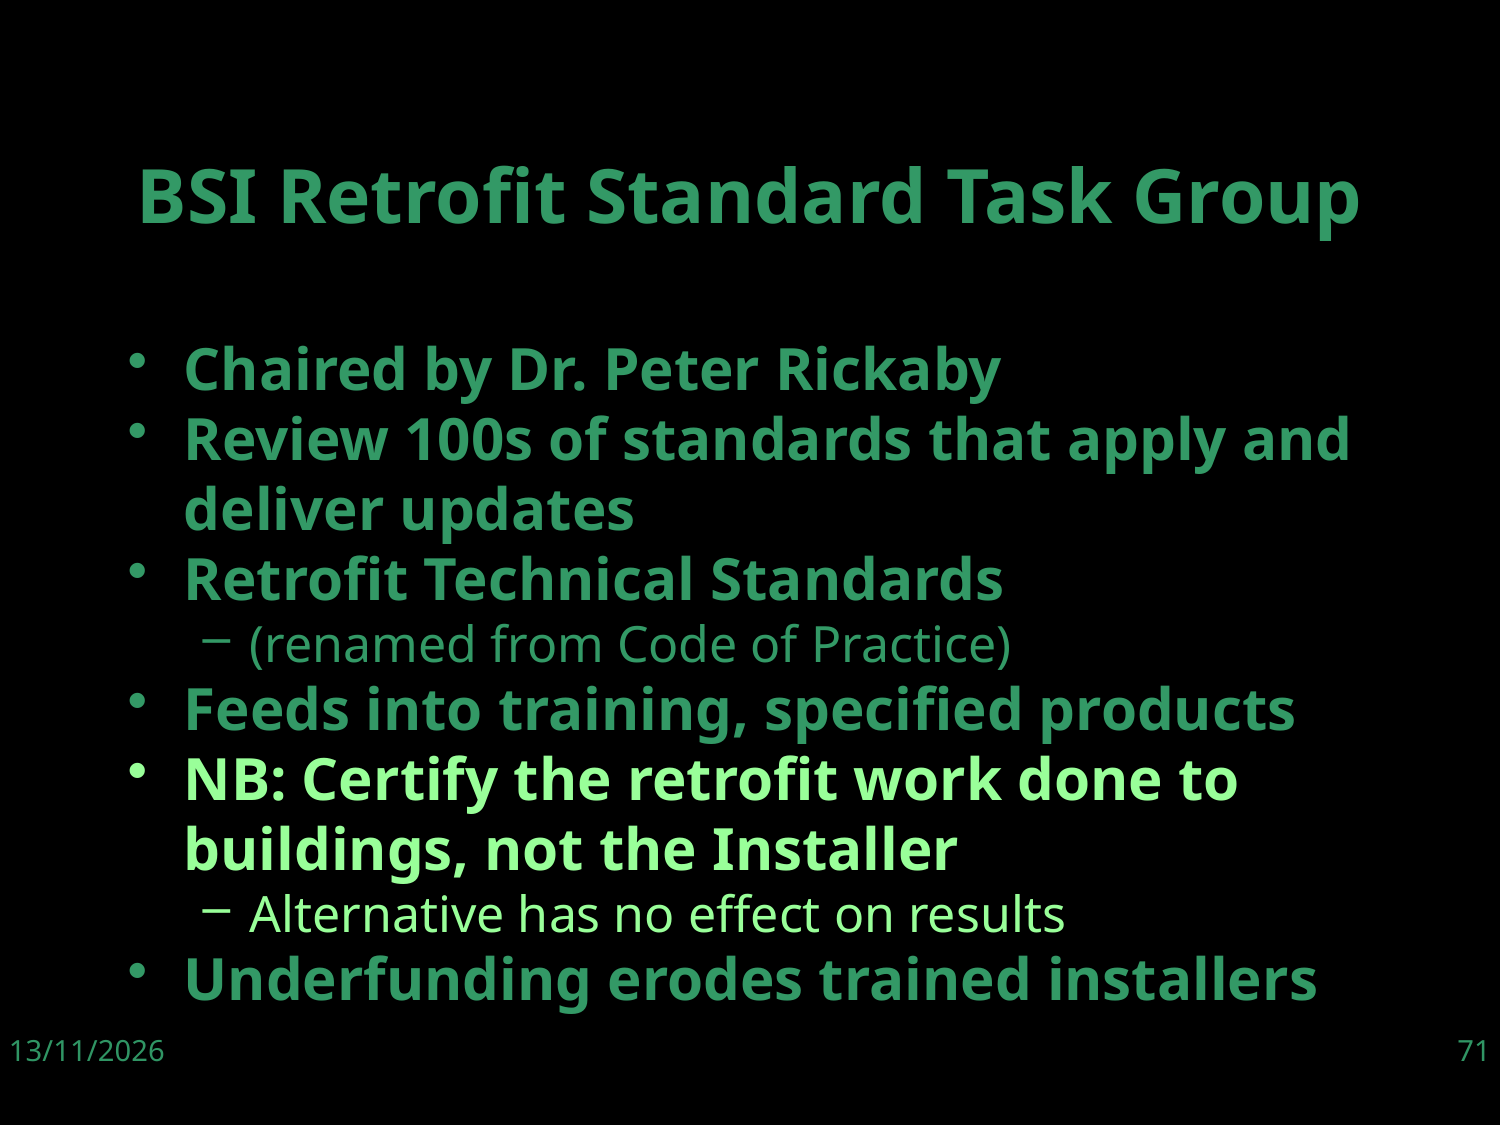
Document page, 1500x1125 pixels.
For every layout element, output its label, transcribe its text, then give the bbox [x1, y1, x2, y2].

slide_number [0, 1024, 112, 1101]
list Chaired by Dr. Peter Rickaby Review 100s of standards that apply and deliver updates Retrofit Technical Standards (renamed from Code of Practice) Feeds into training, specified products NB: Certify the retrofit work done to buildings, not the Installer Alternative has no effect on results Underfunding erodes trained installers [112, 324, 1500, 1125]
title BSI Retrofit Standard Task Group [0, 99, 1500, 288]
